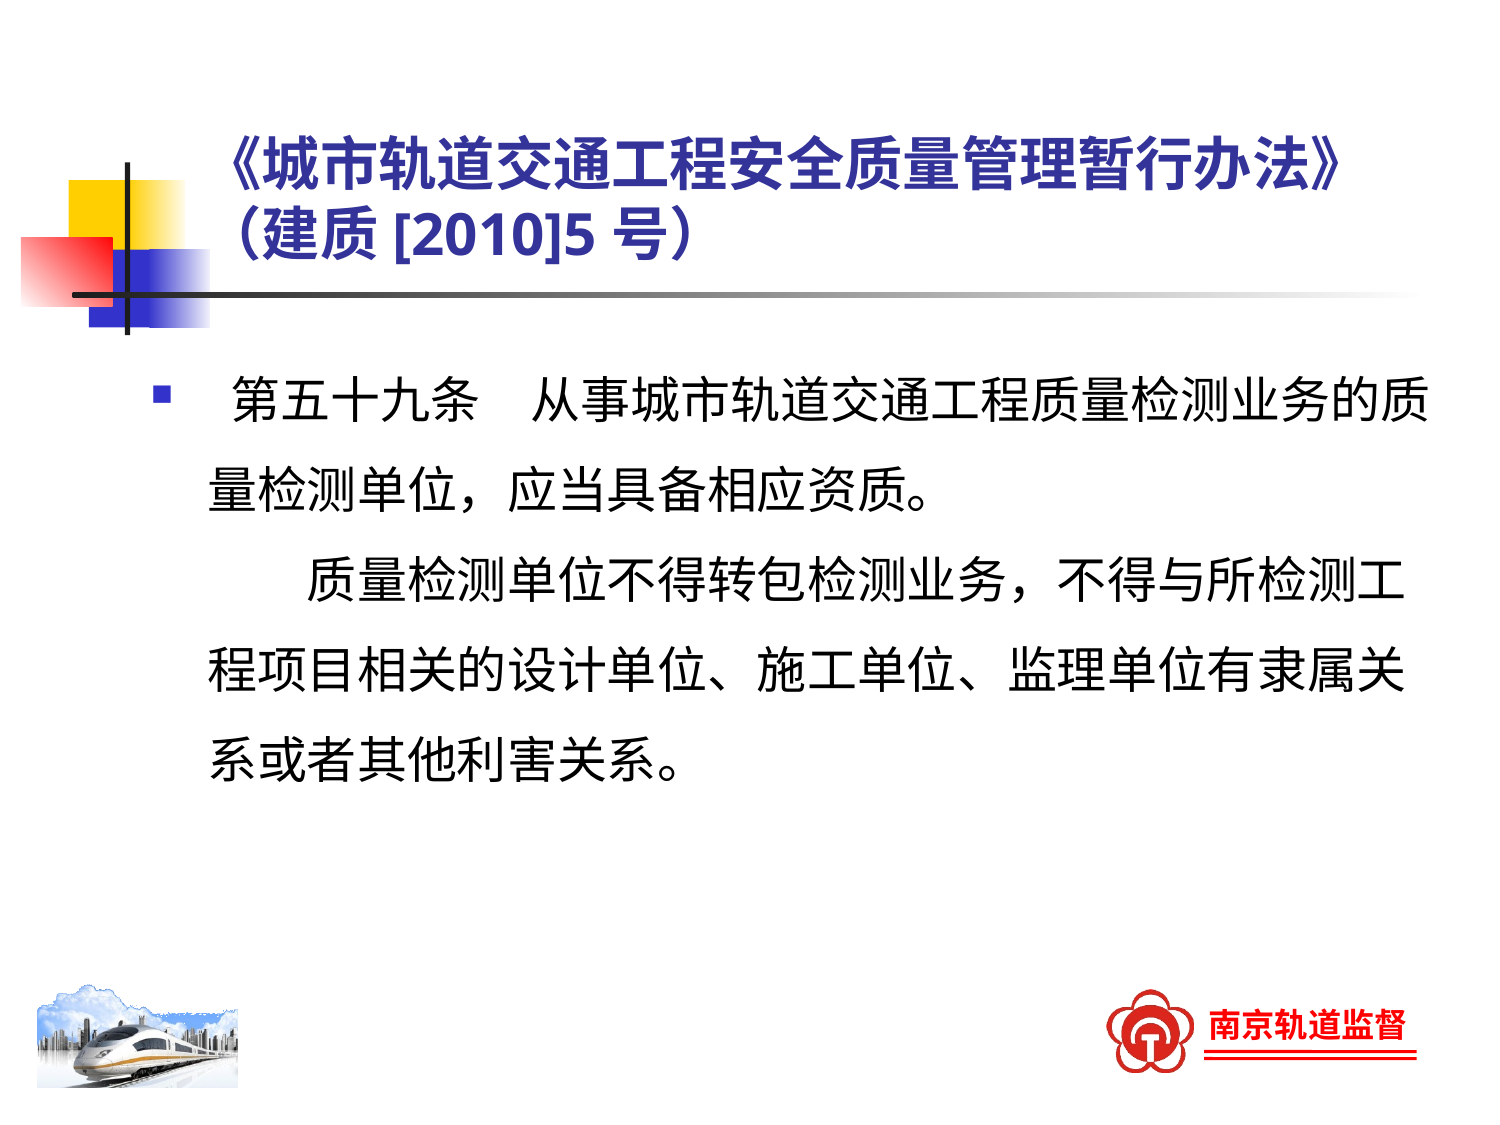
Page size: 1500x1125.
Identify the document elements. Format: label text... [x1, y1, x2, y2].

picture [1106, 1006, 1194, 1073]
title 《城市轨道交通工程安全质量管理暂行办法》 （建质[2010]5号） [188, 35, 1468, 275]
picture [37, 971, 238, 1088]
list 第五十九条 从事城市轨道交通工程质量检测业务的质量检测单位，应当具备相应资质。 质量检测单位不得转包检测业务，不得与所检测工程项目相关的设计单位、施工单位、监理单位有隶属关系或者其他利害关系。 [135, 331, 1469, 1006]
